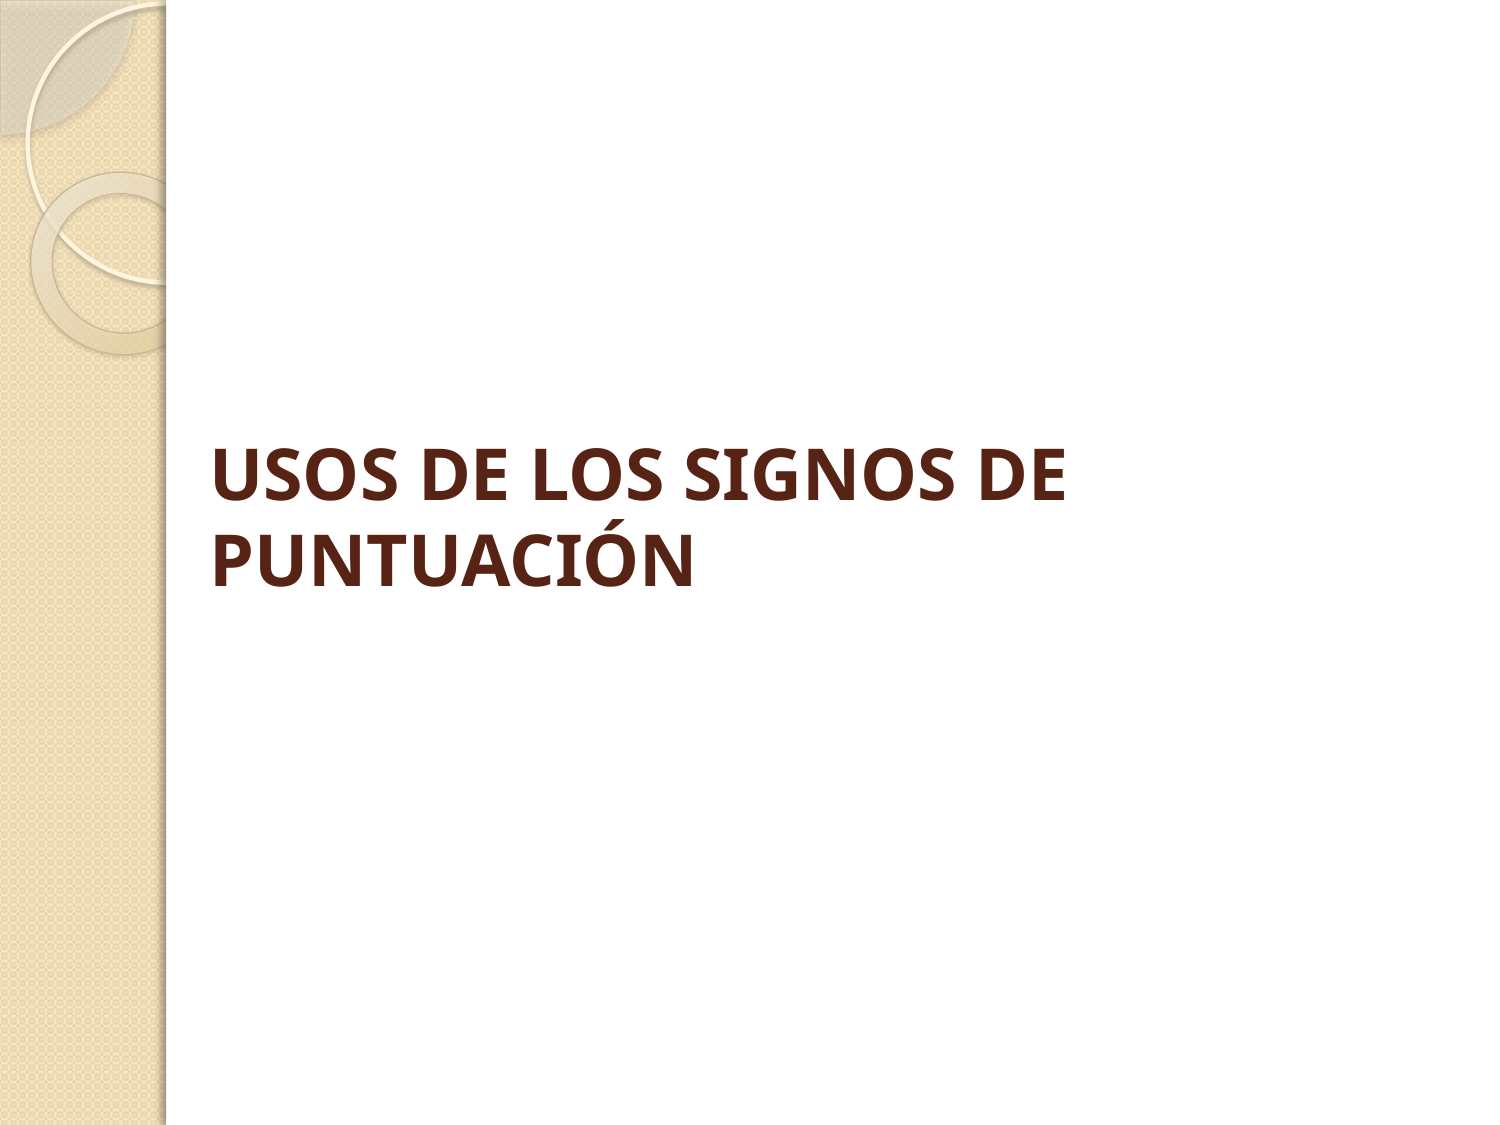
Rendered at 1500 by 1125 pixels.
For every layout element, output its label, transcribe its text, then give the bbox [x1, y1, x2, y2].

title USOS DE LOS SIGNOS DE PUNTUACIÓN [194, 420, 1425, 609]
